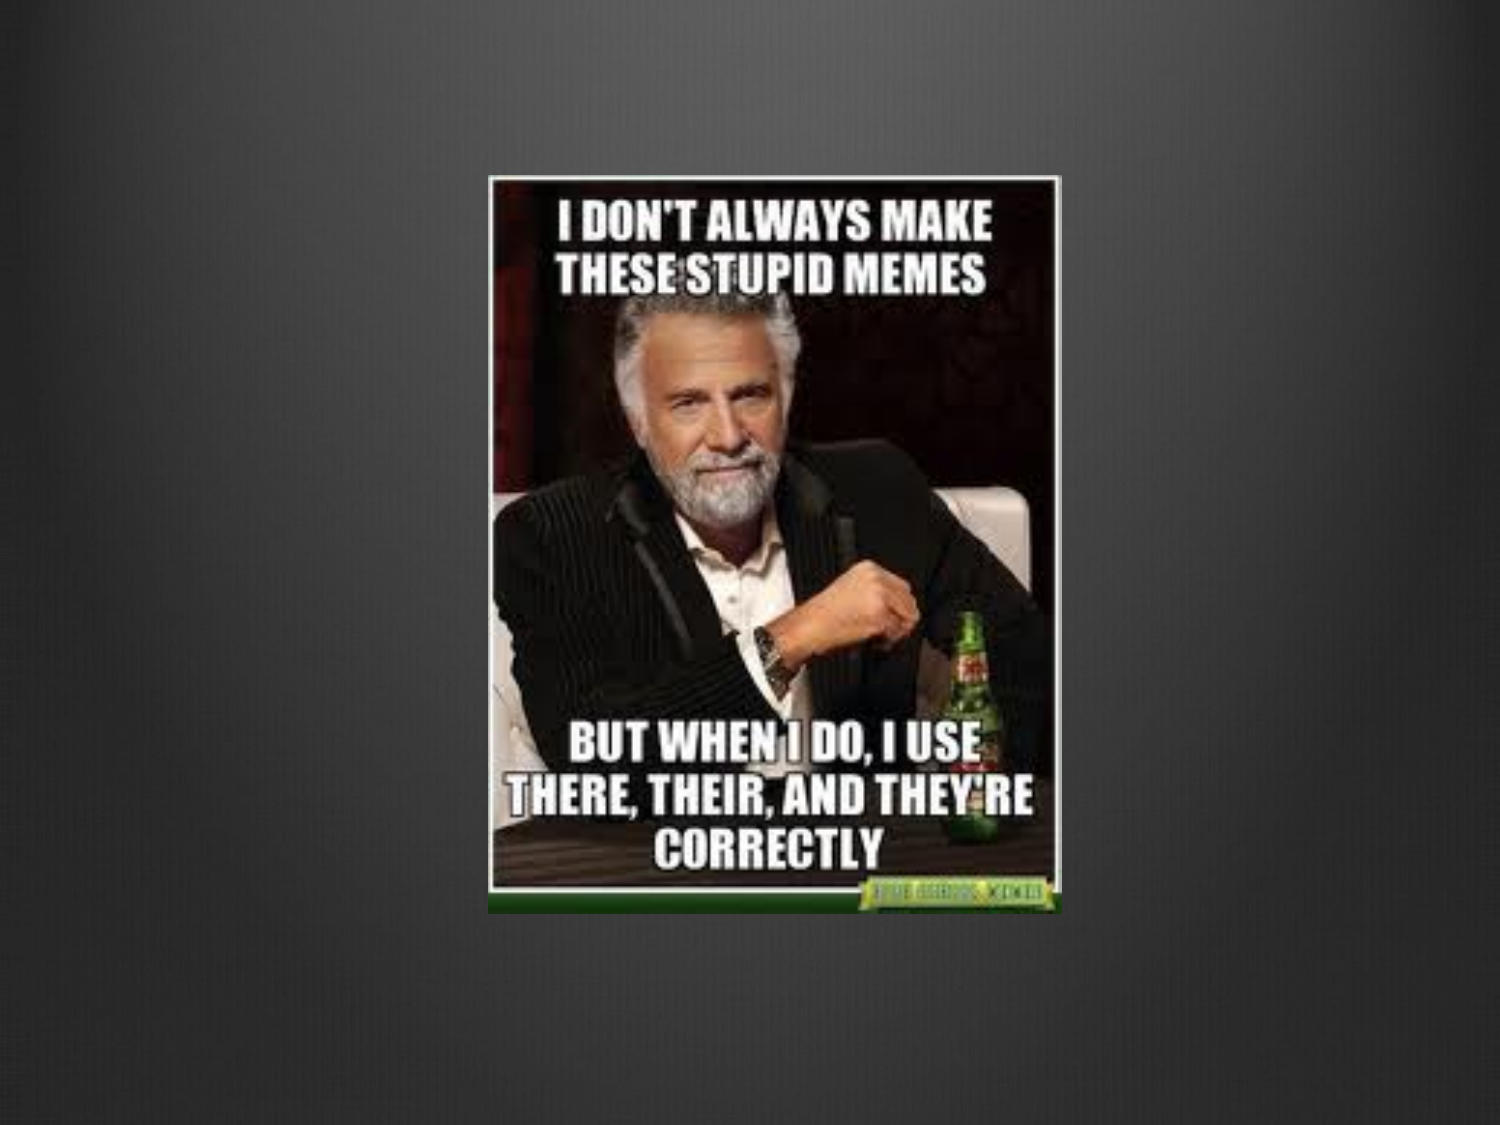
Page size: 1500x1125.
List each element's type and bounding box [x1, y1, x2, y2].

picture [488, 175, 1062, 914]
